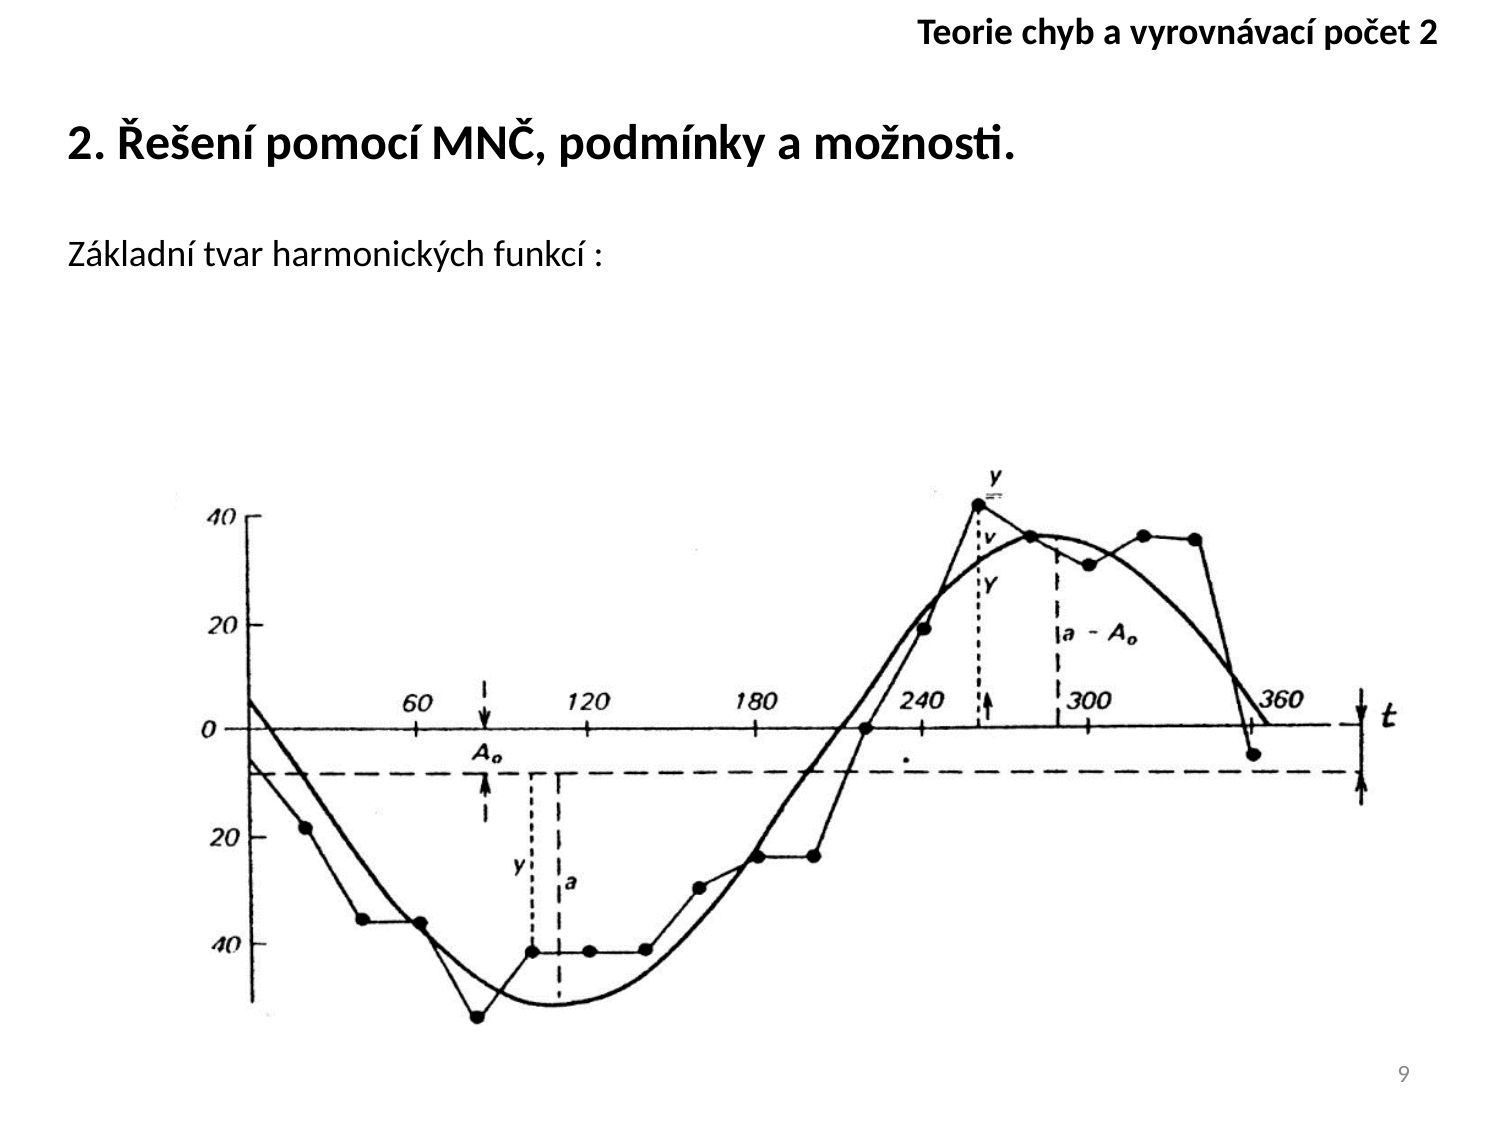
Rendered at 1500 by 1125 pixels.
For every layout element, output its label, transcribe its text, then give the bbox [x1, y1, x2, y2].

text_box Teorie chyb a vyrovnávací počet 2 [856, 0, 1500, 60]
slide_number 9 [1074, 1043, 1425, 1103]
picture [165, 459, 1423, 1039]
